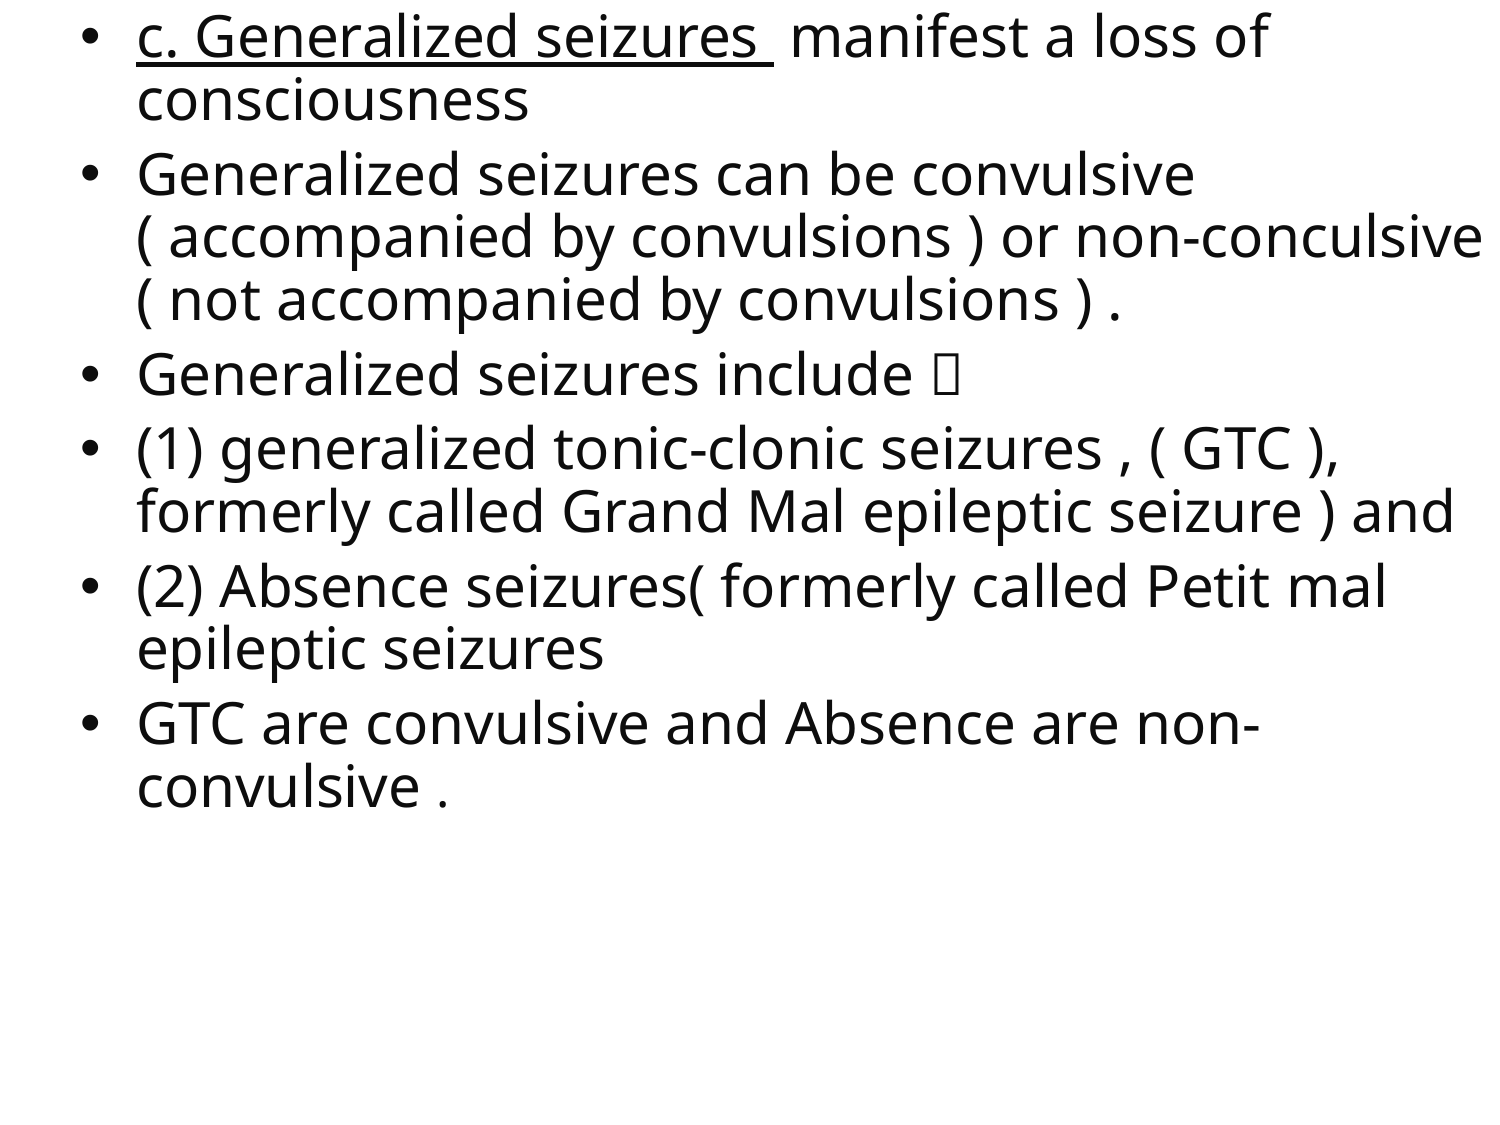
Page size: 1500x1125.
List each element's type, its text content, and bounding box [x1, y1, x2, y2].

list c. Generalized seizures manifest a loss of consciousness Generalized seizures can be convulsive ( accompanied by convulsions ) or non-conculsive ( not accompanied by convulsions ) . Generalized seizures include  (1) generalized tonic-clonic seizures , ( GTC ), formerly called Grand Mal epileptic seizure ) and (2) Absence seizures( formerly called Petit mal epileptic seizures GTC are convulsive and Absence are non-convulsive . [64, 0, 1500, 1125]
